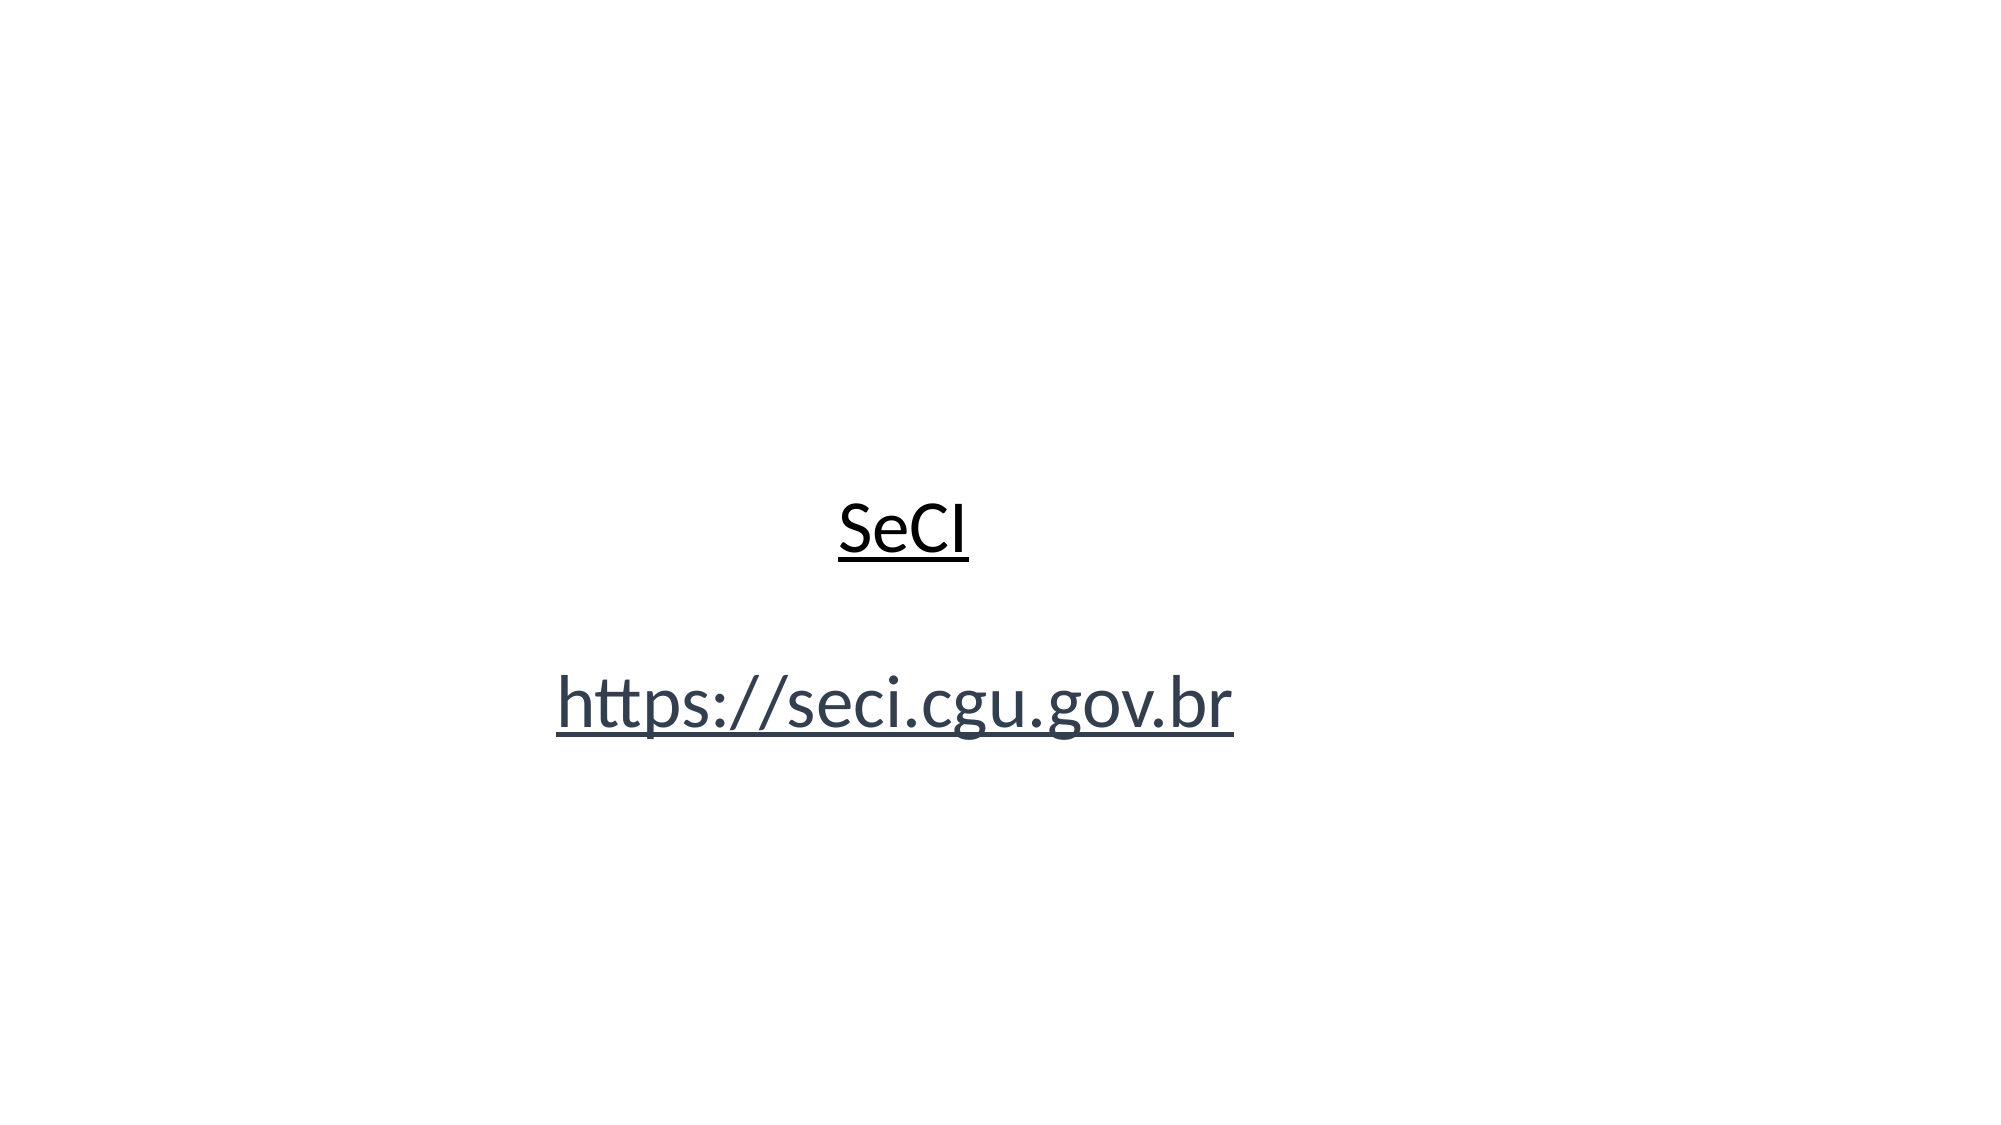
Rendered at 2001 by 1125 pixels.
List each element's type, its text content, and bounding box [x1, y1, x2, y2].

list SeCI https://seci.cgu.gov.br [160, 323, 1647, 751]
